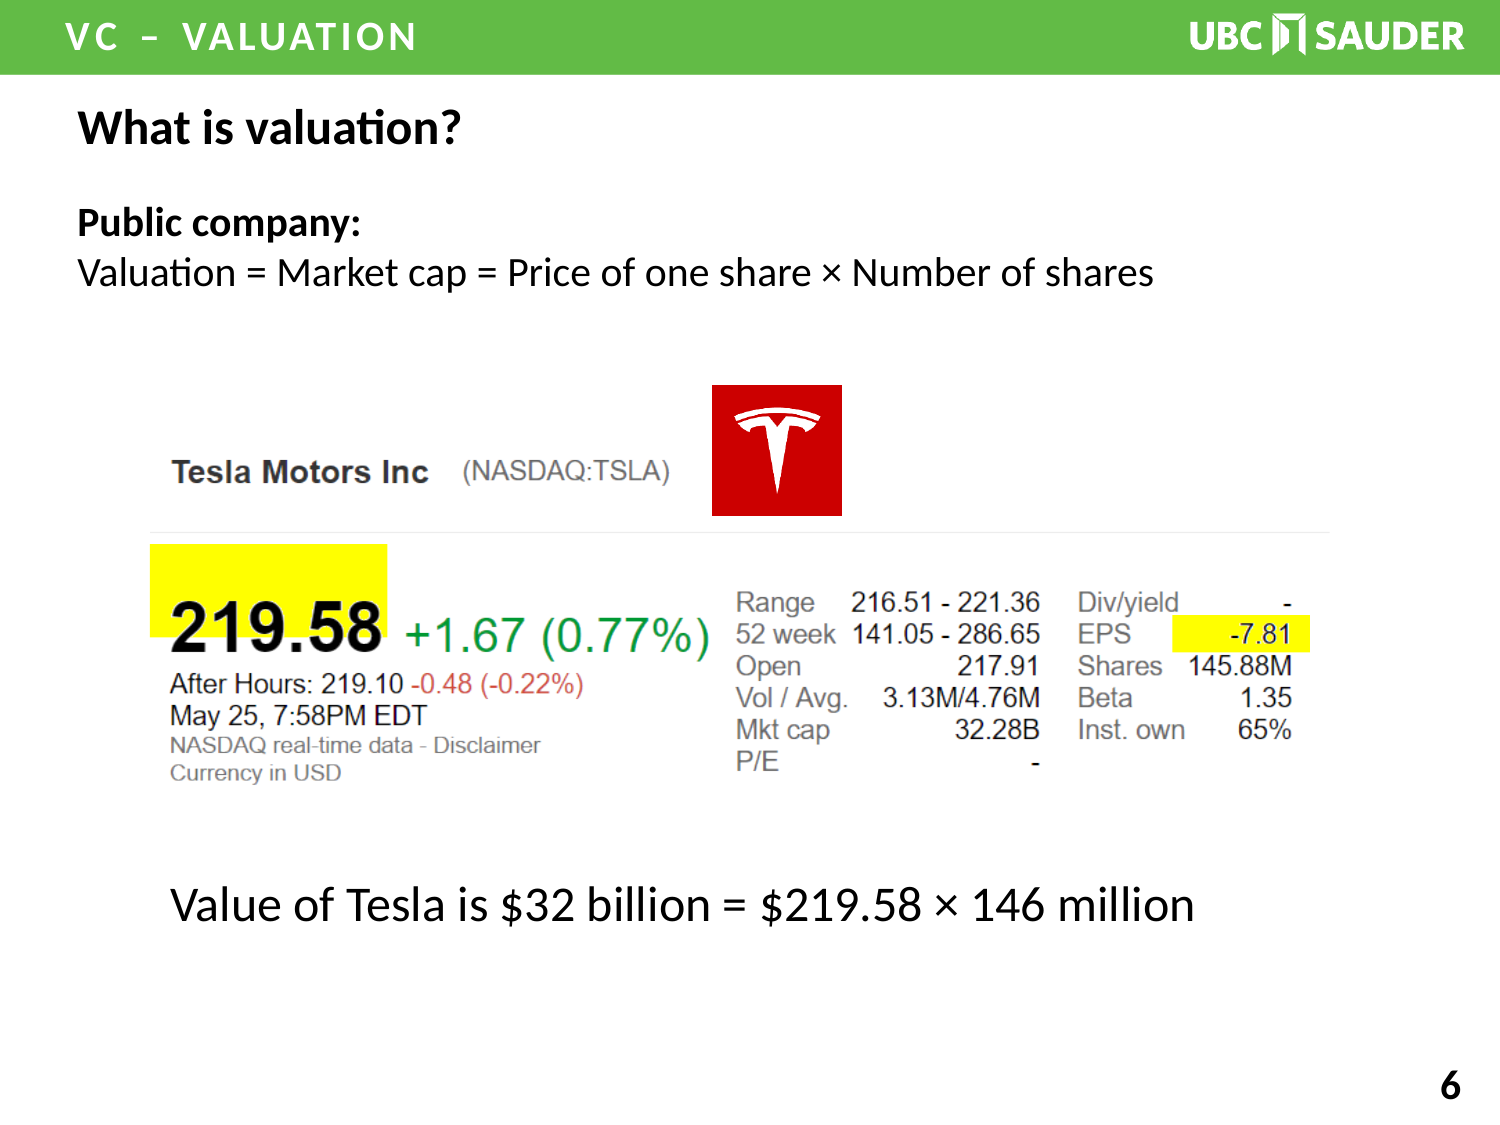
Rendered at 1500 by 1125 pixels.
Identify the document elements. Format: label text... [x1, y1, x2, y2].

picture [1156, 7, 1482, 56]
list Public company: Valuation = Market cap = Price of one share × Number of shares [62, 187, 1450, 1025]
picture [149, 385, 1330, 793]
text_box Value of Tesla is $32 billion = $219.58 × 146 million [155, 793, 1234, 939]
title What is valuation? [62, 87, 1413, 188]
